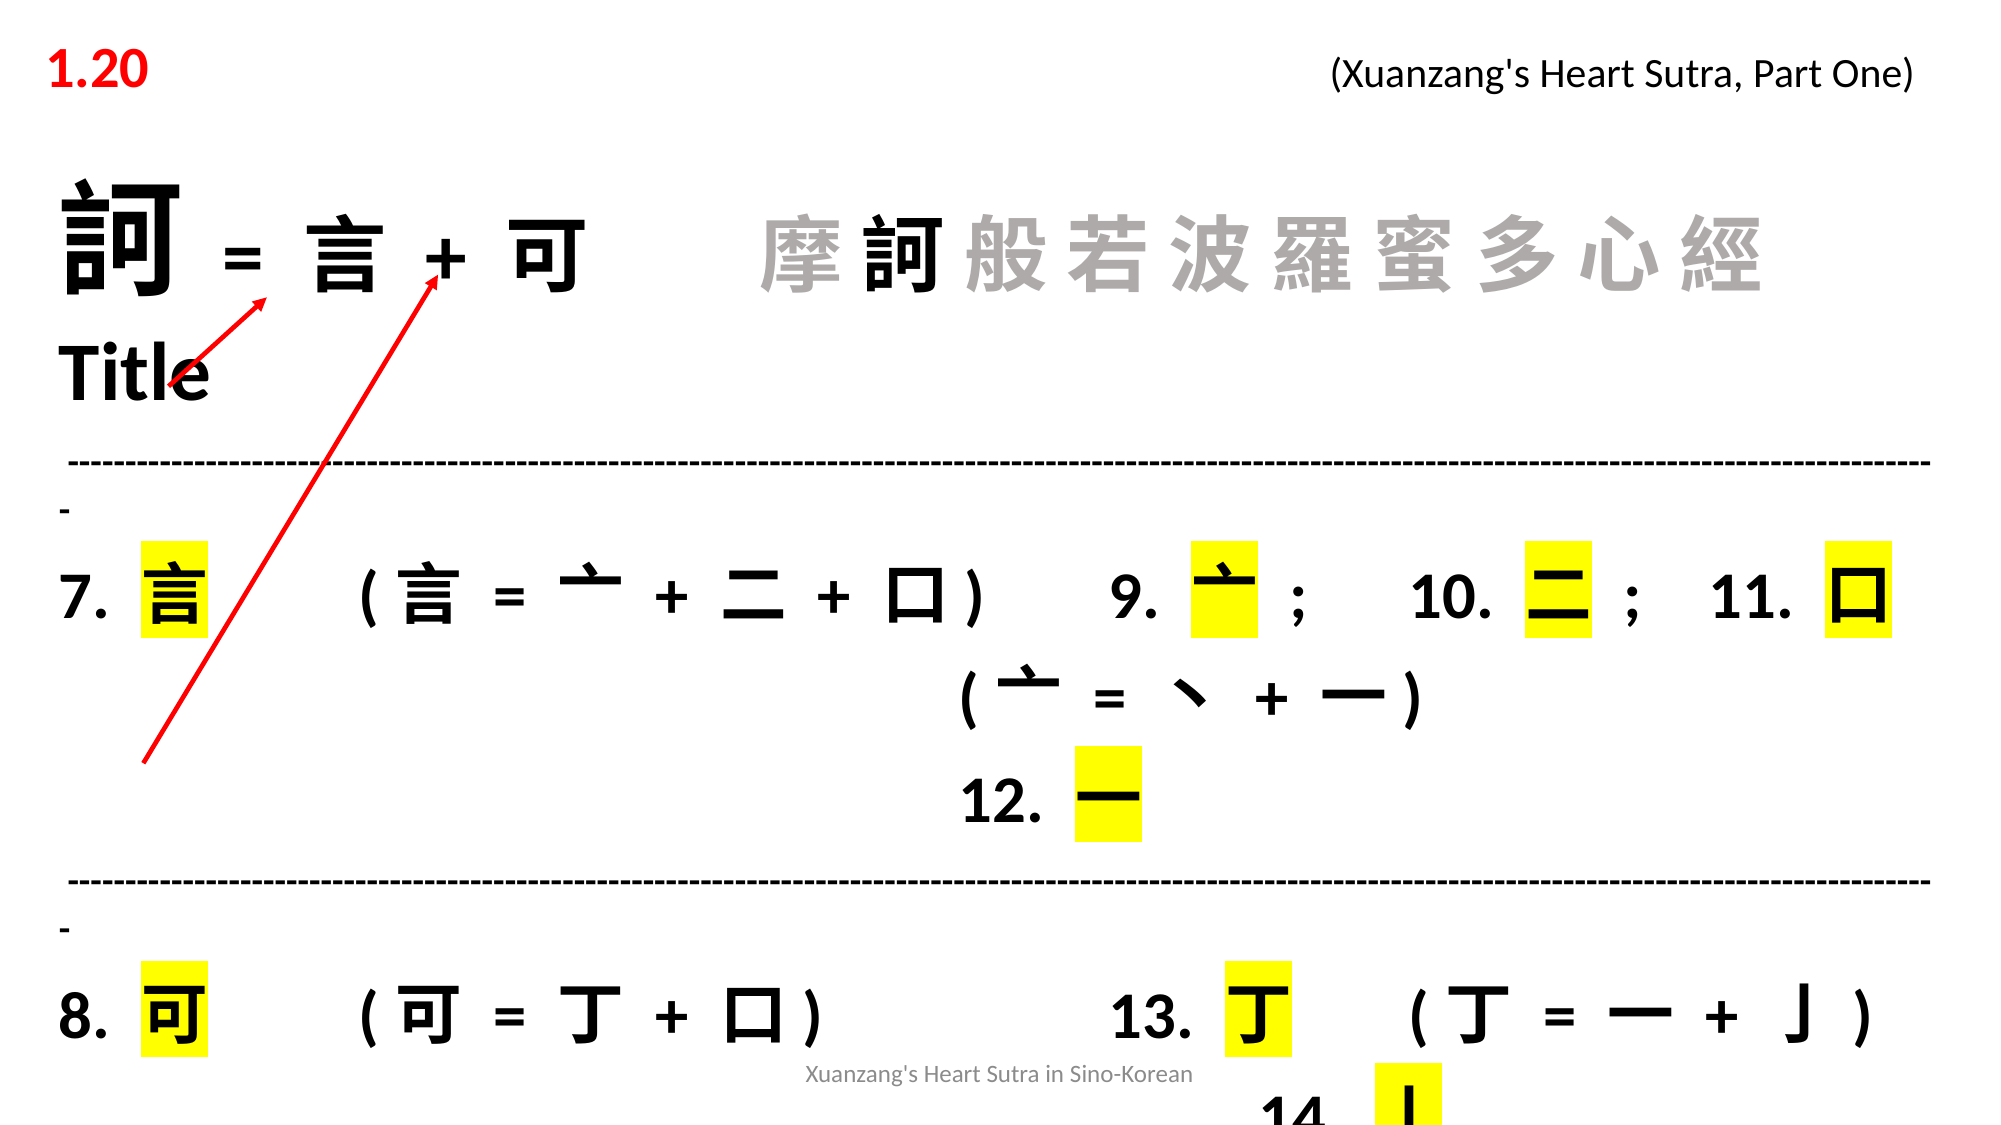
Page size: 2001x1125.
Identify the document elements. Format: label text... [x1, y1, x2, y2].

text_box 1.20 (Xuanzang's Heart Sutra, Part One) [30, 17, 1970, 107]
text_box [143, 274, 438, 764]
text_box 訶 = 言 + 可 摩 訶 般 若 波 羅 蜜 多 心 經 Title ------------------------------------------------------------------------------------------------------------------------------------------------------------------- 7. 言 (言 = 亠 + 二 + 口) 9. 亠 ; 10. 二 ; 11. 口 (亠 = 丶 + 一) 12. 一 ------------------------------------------------------------------------------------------------------------------------------------------------------------------- 8. 可 (可 = 丁 + 口) 13. 丁 (丁 = 一 + 亅) 14. 亅 [44, 142, 1956, 1125]
